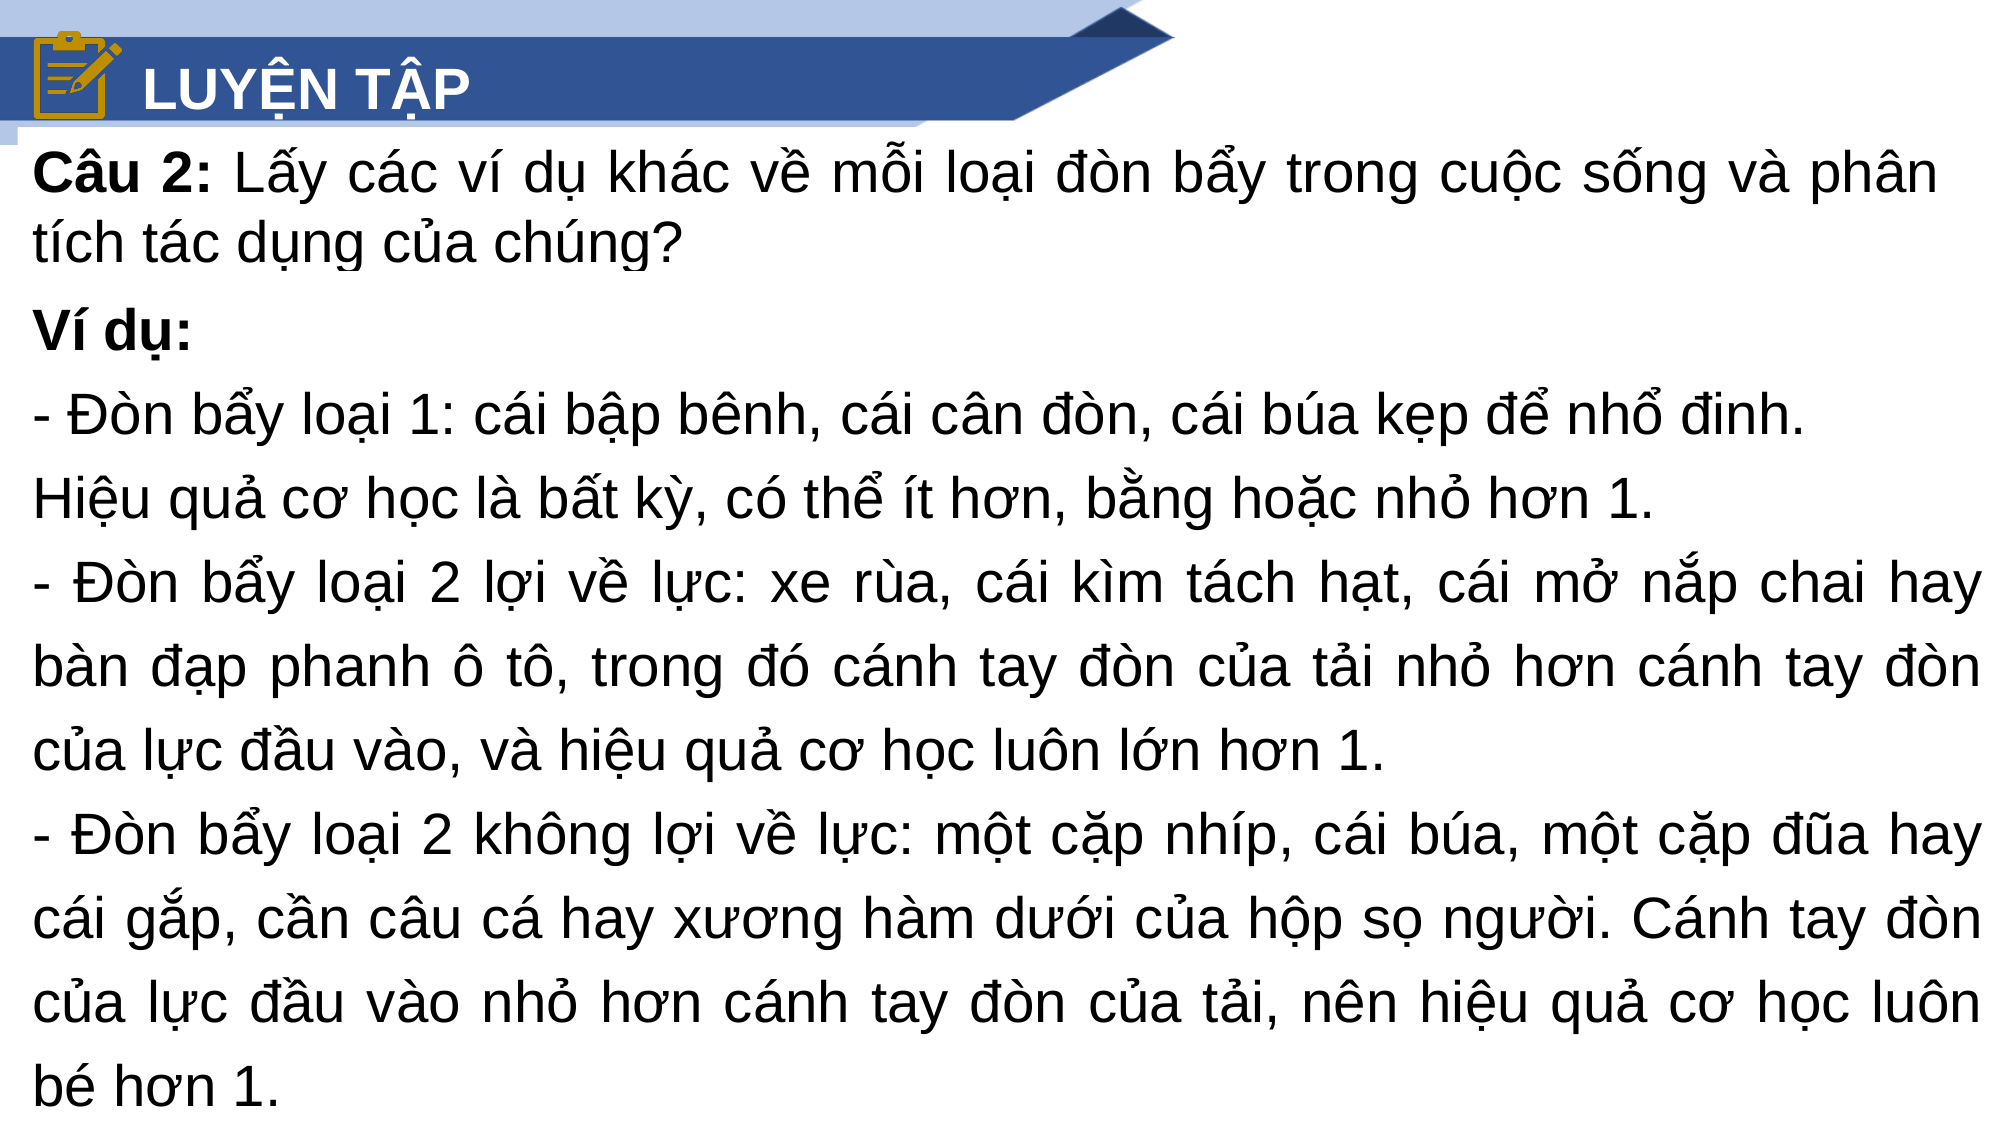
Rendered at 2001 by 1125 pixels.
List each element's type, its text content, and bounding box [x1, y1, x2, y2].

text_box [0, 0, 1175, 145]
text_box Câu 2: Lấy các ví dụ khác về mỗi loại đòn bẩy trong cuộc sống và phân tích tác dụng của chúng? [17, 127, 1957, 271]
text_box Ví dụ: - Đòn bẩy loại 1: cái bập bênh, cái cân đòn, cái búa kẹp để nhổ đinh. Hiệu quả cơ học là bất kỳ, có thể ít hơn, bằng hoặc nhỏ hơn 1. - Đòn bẩy loại 2 lợi về lực: xe rùa, cái kìm tách hạt, cái mở nắp chai hay bàn đạp phanh ô tô, trong đó cánh tay đòn của tải nhỏ hơn cánh tay đòn của lực đầu vào, và hiệu quả cơ học luôn lớn hơn 1. - Đòn bẩy loại 2 không lợi về lực: một cặp nhíp, cái búa, một cặp đũa hay cái gắp, cần câu cá hay xương hàm dưới của hộp sọ người. Cánh tay đòn của lực đầu vào nhỏ hơn cánh tay đòn của tải, nên hiệu quả cơ học luôn bé hơn 1. [17, 271, 2000, 1125]
